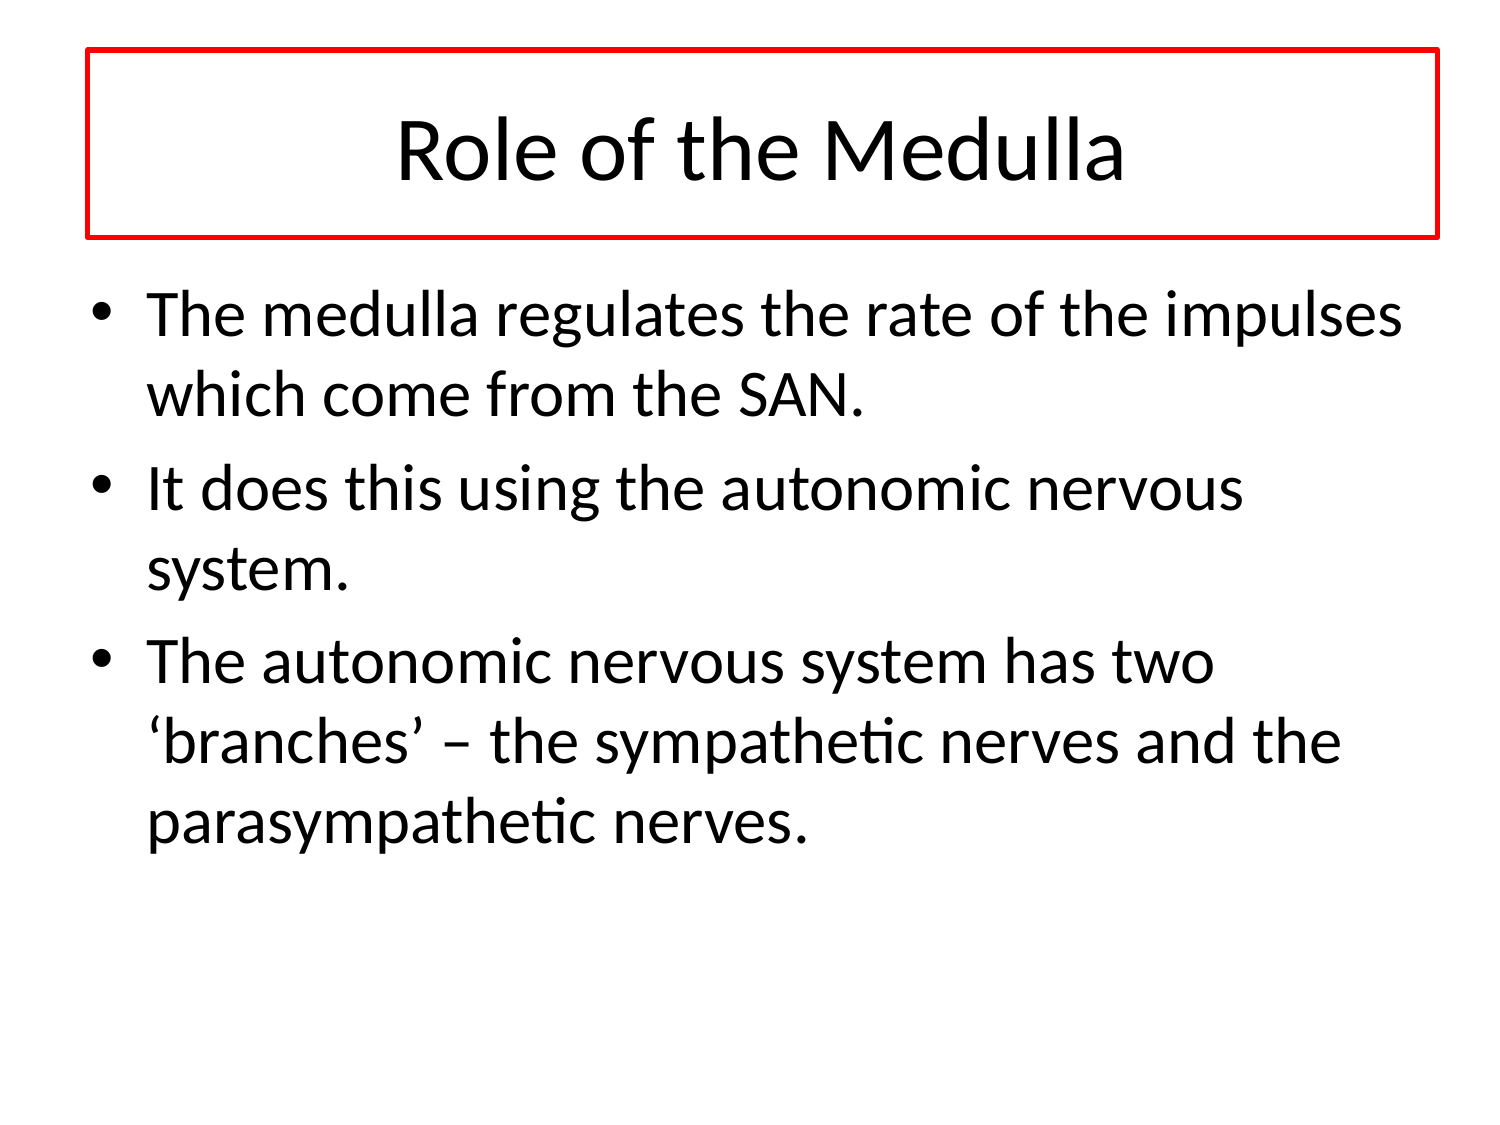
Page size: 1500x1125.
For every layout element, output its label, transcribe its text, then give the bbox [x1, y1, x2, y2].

text_box Role of the Medulla [87, 50, 1438, 238]
list The medulla regulates the rate of the impulses which come from the SAN. It does this using the autonomic nervous system. The autonomic nervous system has two ‘branches’ – the sympathetic nerves and the parasympathetic nerves. [75, 262, 1425, 1005]
